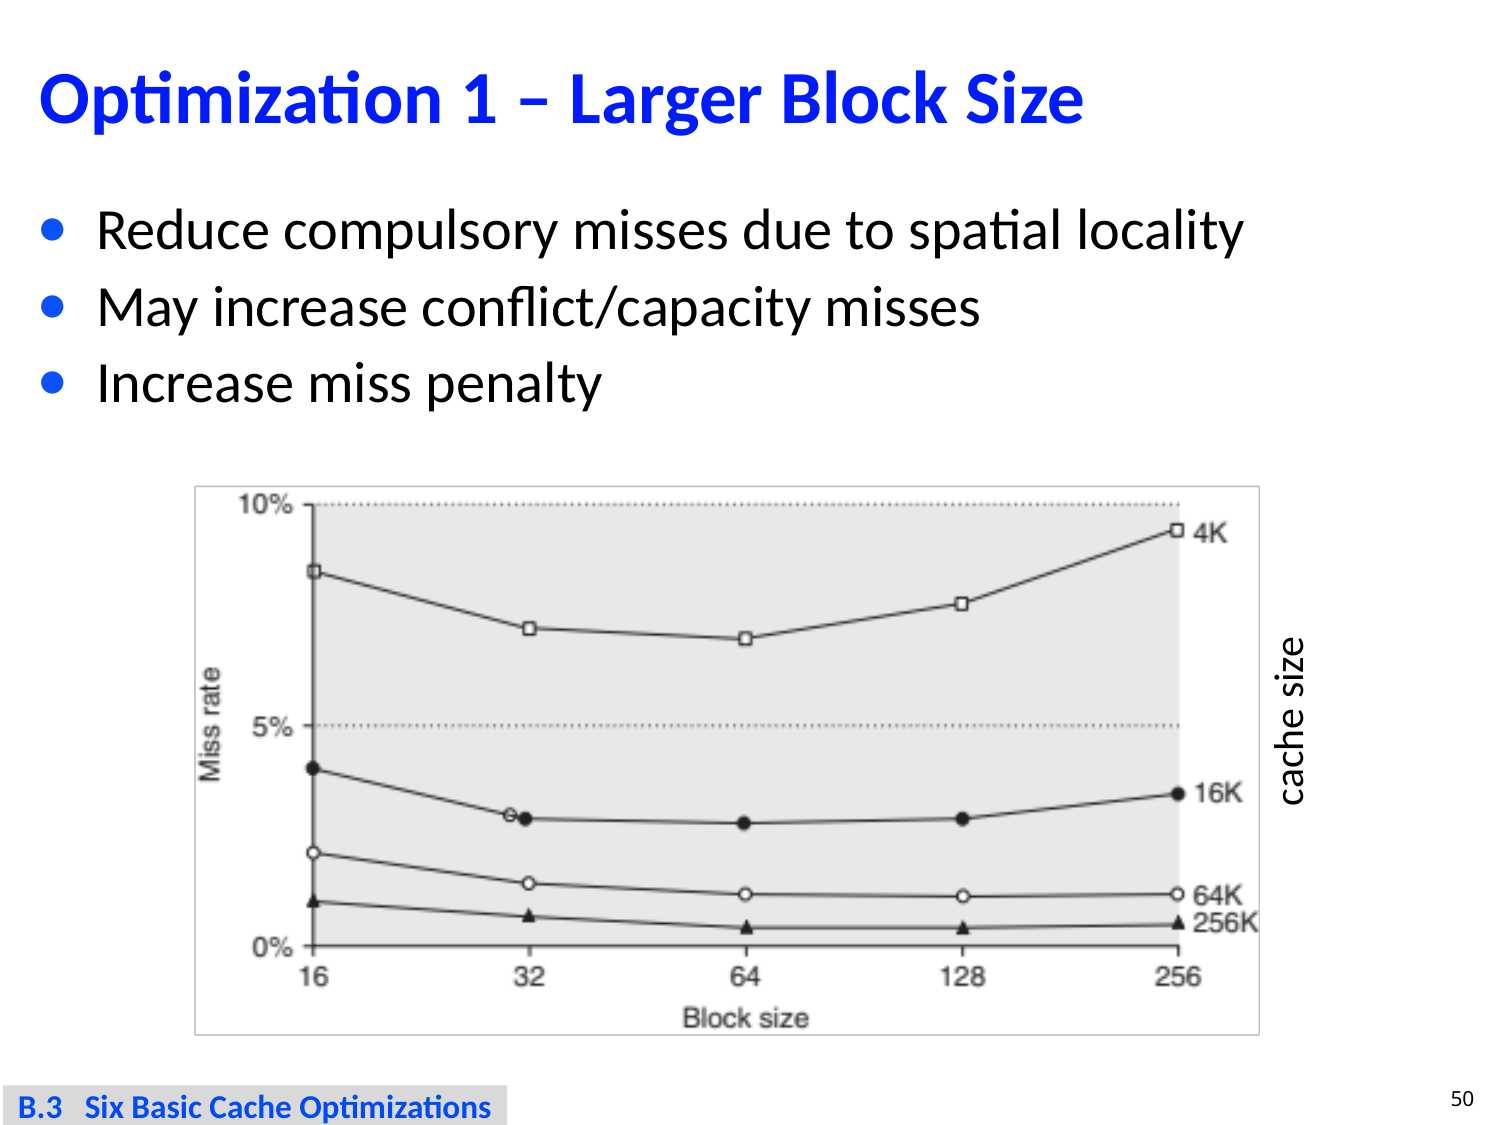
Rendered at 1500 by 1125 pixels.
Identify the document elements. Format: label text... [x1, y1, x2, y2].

title Optimization 1 – Larger Block Size [24, 23, 1478, 176]
slide_number 50 [1425, 1074, 1500, 1125]
text_box cache size [1266, 622, 1319, 821]
list Reduce compulsory misses due to spatial locality May increase conflict/capacity misses Increase miss penalty [24, 184, 1478, 1077]
picture [186, 470, 1261, 1039]
text_box B.3 Six Basic Cache Optimizations [3, 1085, 508, 1125]
